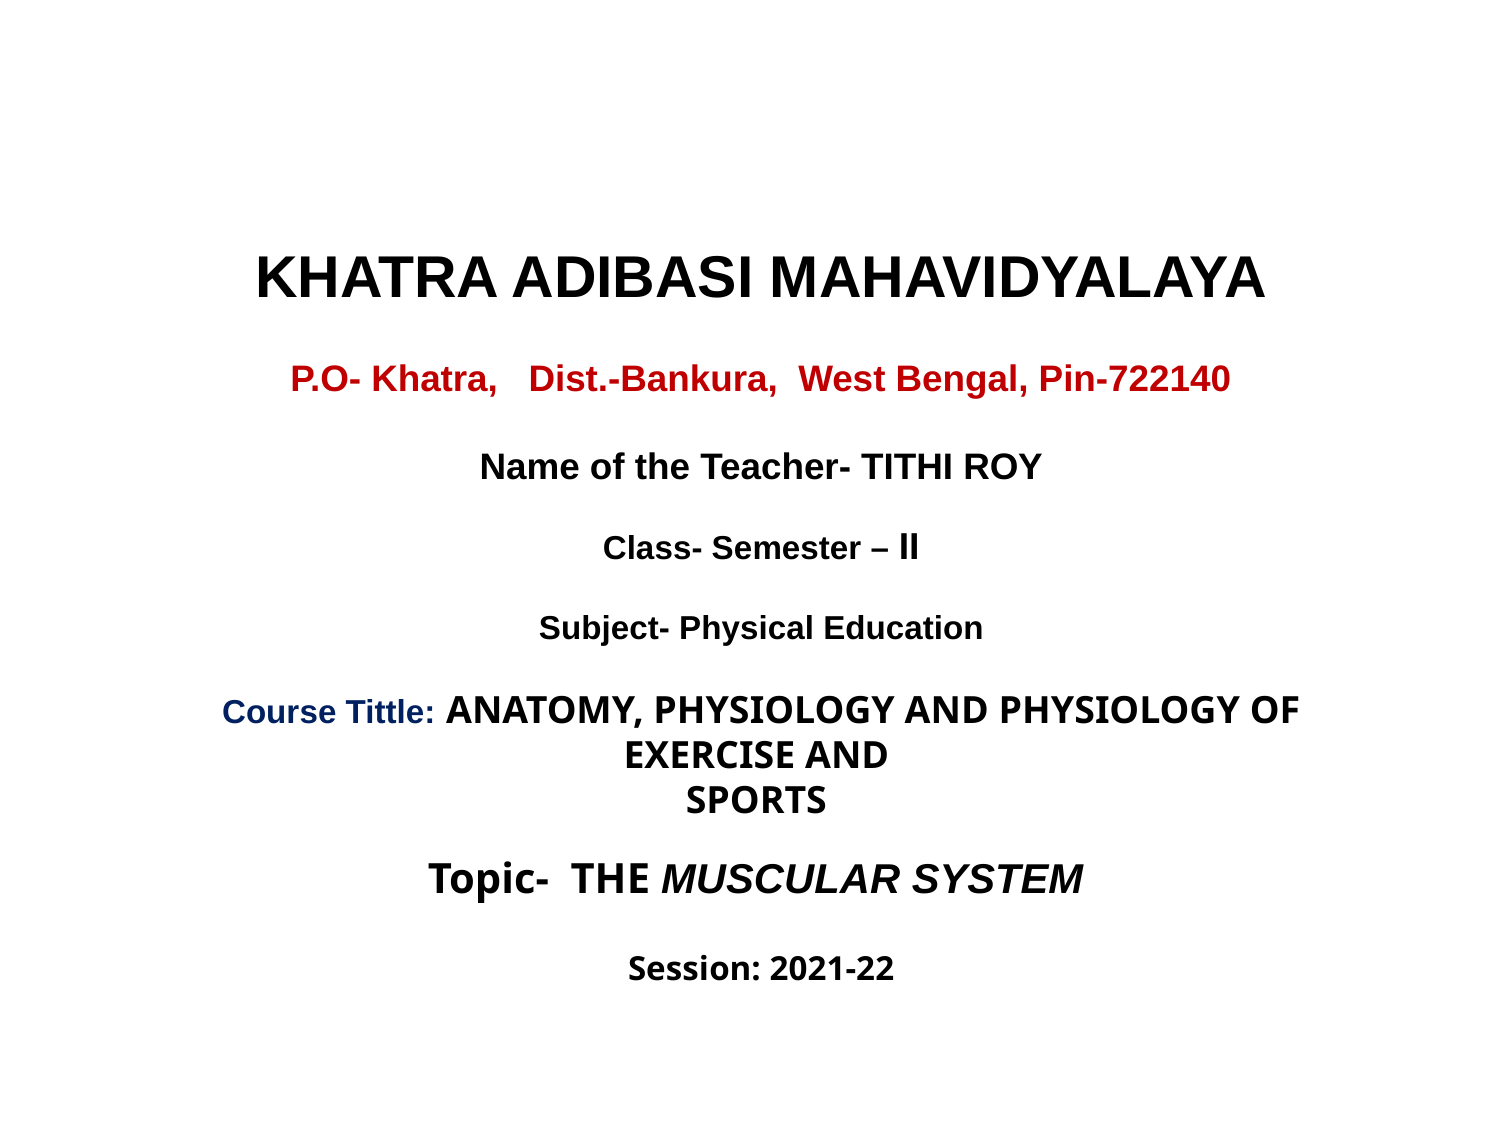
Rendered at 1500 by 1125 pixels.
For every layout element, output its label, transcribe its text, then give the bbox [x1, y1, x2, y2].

text_box KHATRA ADIBASI MAHAVIDYALAYA P.O- Khatra, Dist.-Bankura, West Bengal, Pin-722140 Name of the Teacher- TITHI ROY Class- Semester – II Subject- Physical Education Course Tittle: ANATOMY, PHYSIOLOGY AND PHYSIOLOGY OF EXERCISE AND SPORTS Topic- THE MUSCULAR SYSTEM Session: 2021-22 [198, 231, 1325, 995]
